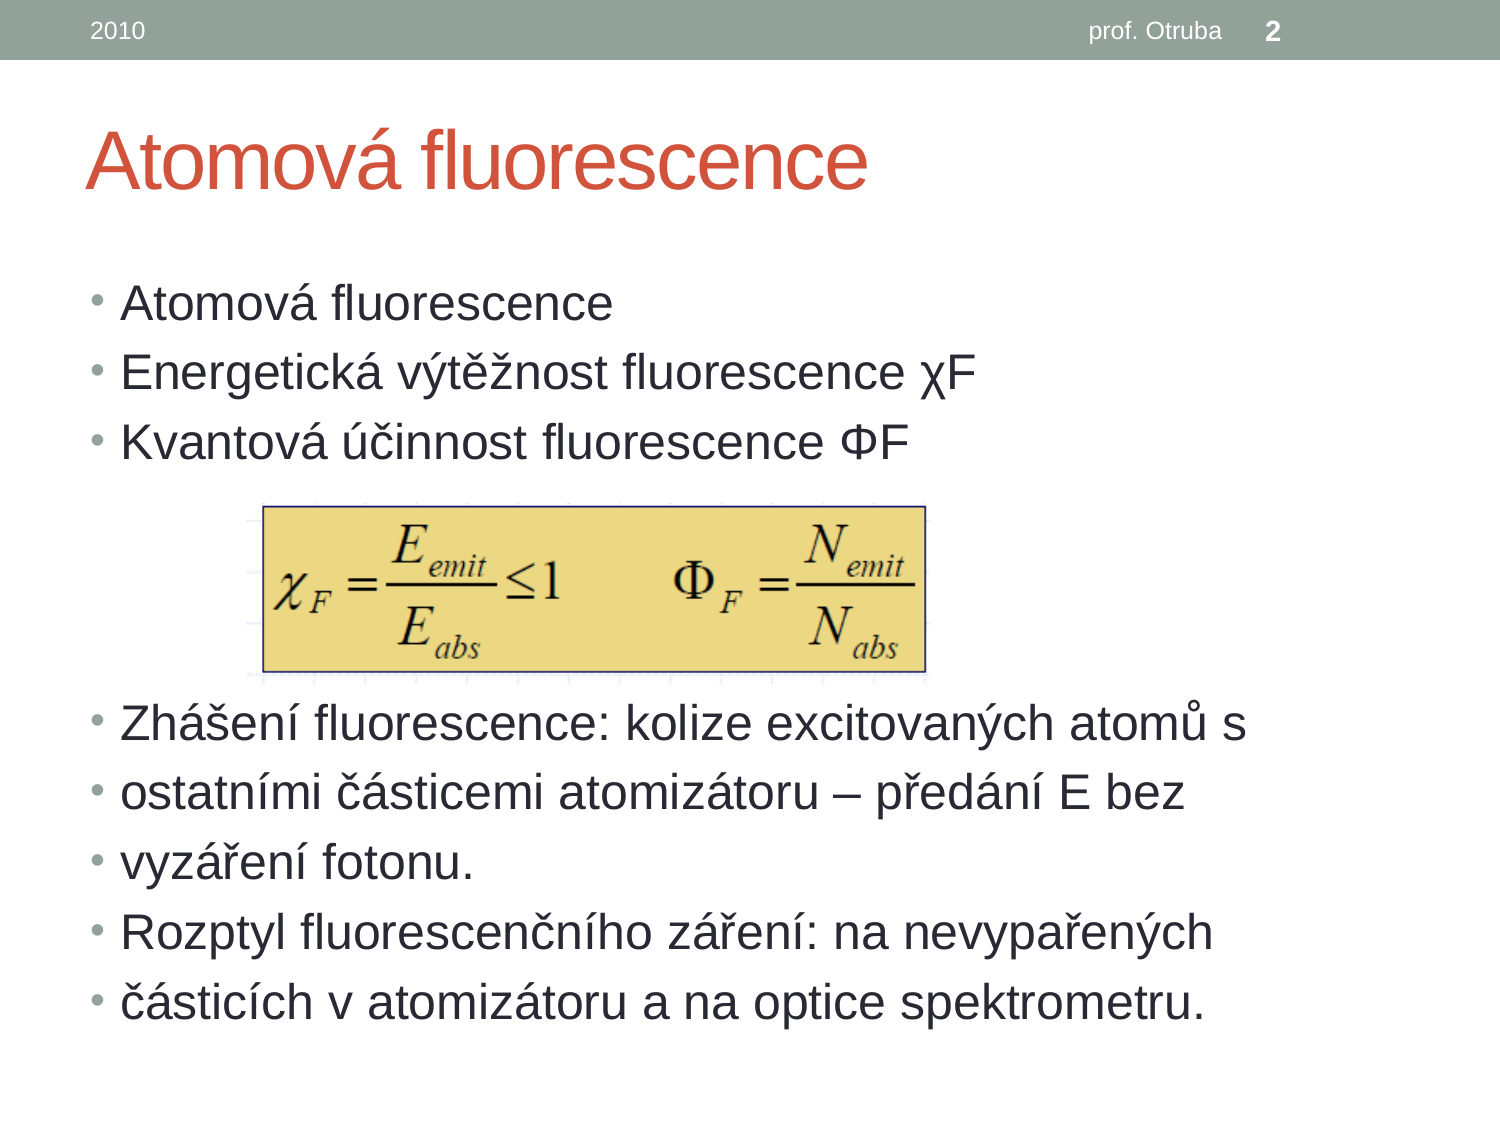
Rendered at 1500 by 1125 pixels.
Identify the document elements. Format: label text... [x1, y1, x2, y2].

picture [247, 503, 931, 684]
text_box Atomová fluorescence [70, 75, 1421, 238]
slide_number 2010 [75, 3, 550, 57]
slide_number 2 [1250, 3, 1425, 57]
footer prof. Otruba [562, 3, 1238, 57]
list Atomová fluorescence Energetická výtěžnost fluorescence χF Kvantová účinnost fluorescence ΦF Zhášení fluorescence: kolize excitovaných atomů s ostatními částicemi atomizátoru – předání E bez vyzáření fotonu. Rozptyl fluorescenčního záření: na nevypařených částicích v atomizátoru a na optice spektrometru. [75, 262, 1425, 1063]
